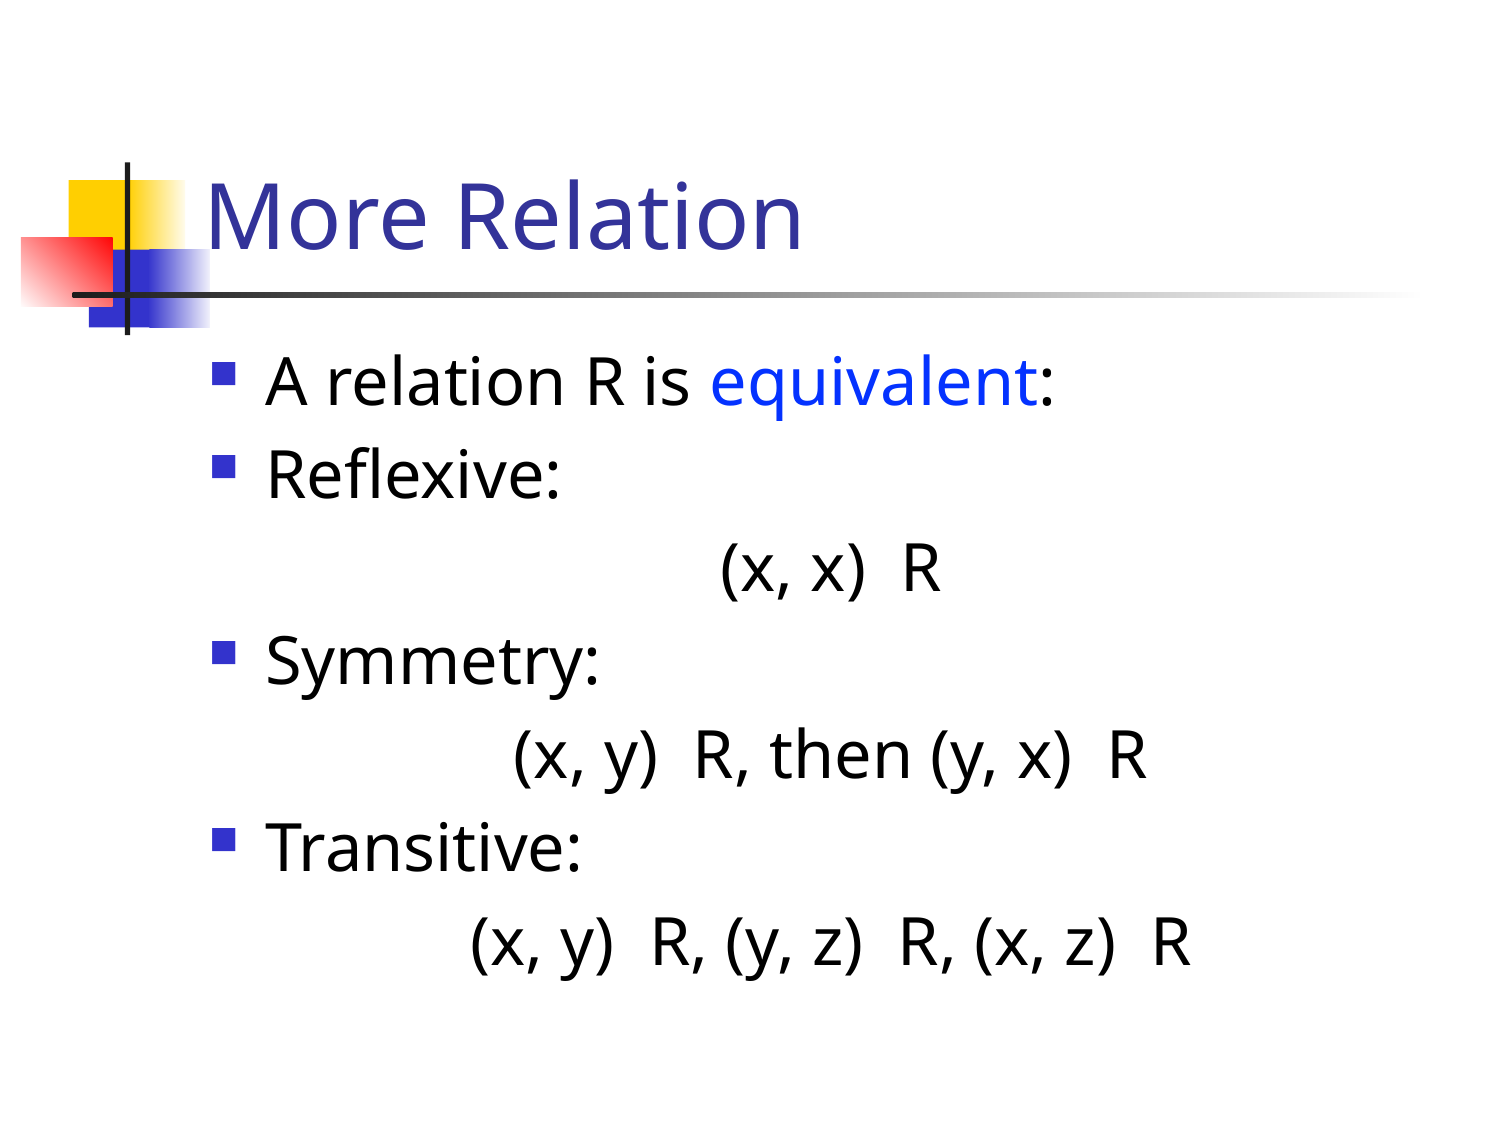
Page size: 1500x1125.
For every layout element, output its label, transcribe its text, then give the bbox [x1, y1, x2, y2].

title More Relation [188, 35, 1468, 275]
